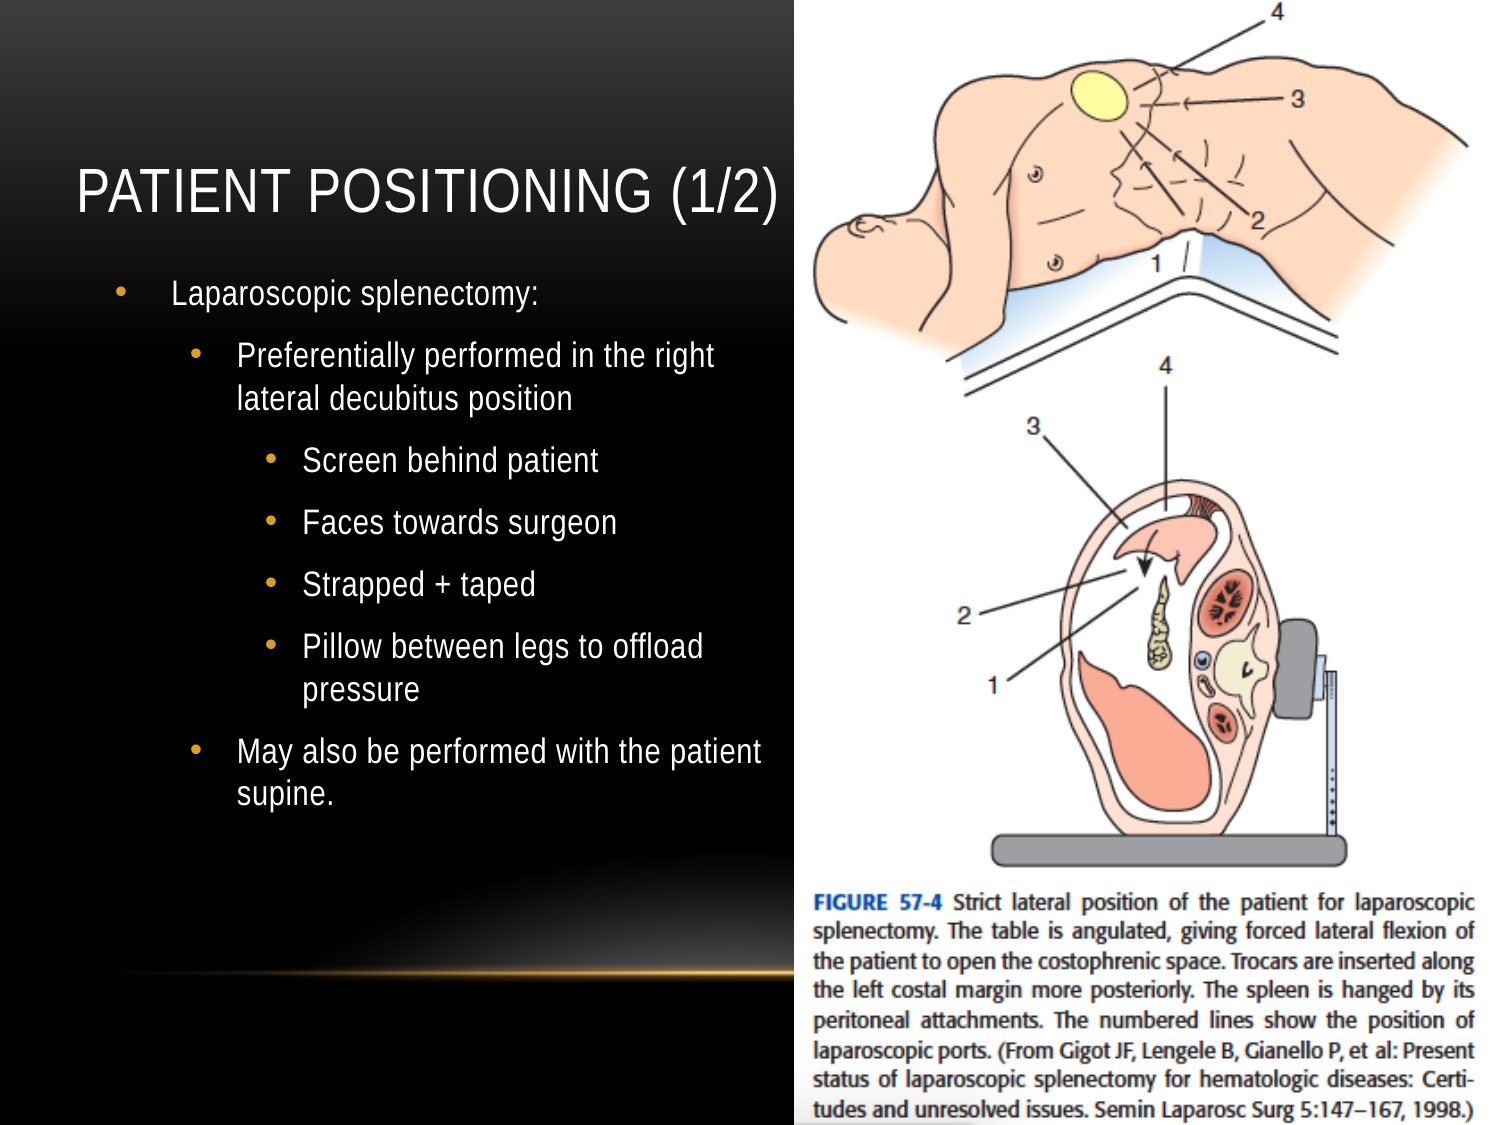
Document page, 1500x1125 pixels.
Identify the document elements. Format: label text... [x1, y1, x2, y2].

list Laparoscopic splenectomy: Preferentially performed in the right lateral decubitus position Screen behind patient Faces towards surgeon Strapped + taped Pillow between legs to offload pressure May also be performed with the patient supine. [99, 262, 788, 1005]
title Patient positioning (1/2) [61, 45, 788, 233]
picture [0, 0, 1500, 1125]
